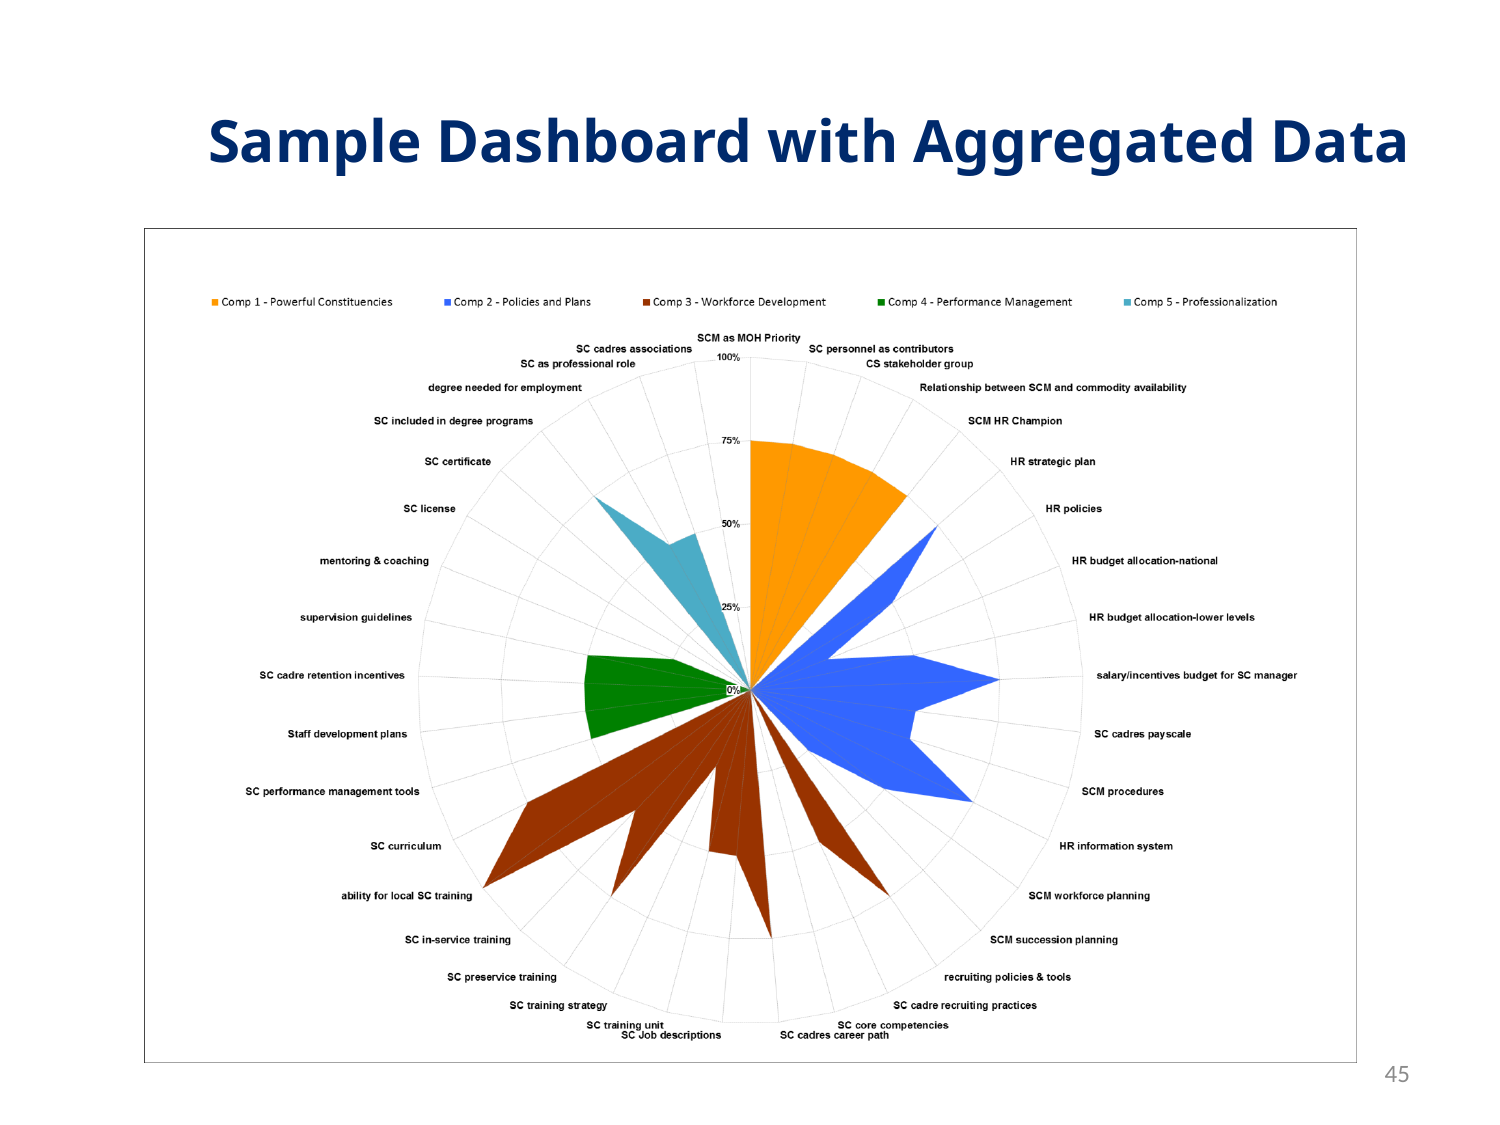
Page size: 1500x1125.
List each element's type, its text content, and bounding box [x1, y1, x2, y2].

title Sample Dashboard with Aggregated Data [75, 45, 1425, 233]
slide_number 45 [1074, 1042, 1425, 1103]
picture [144, 227, 1357, 1063]
